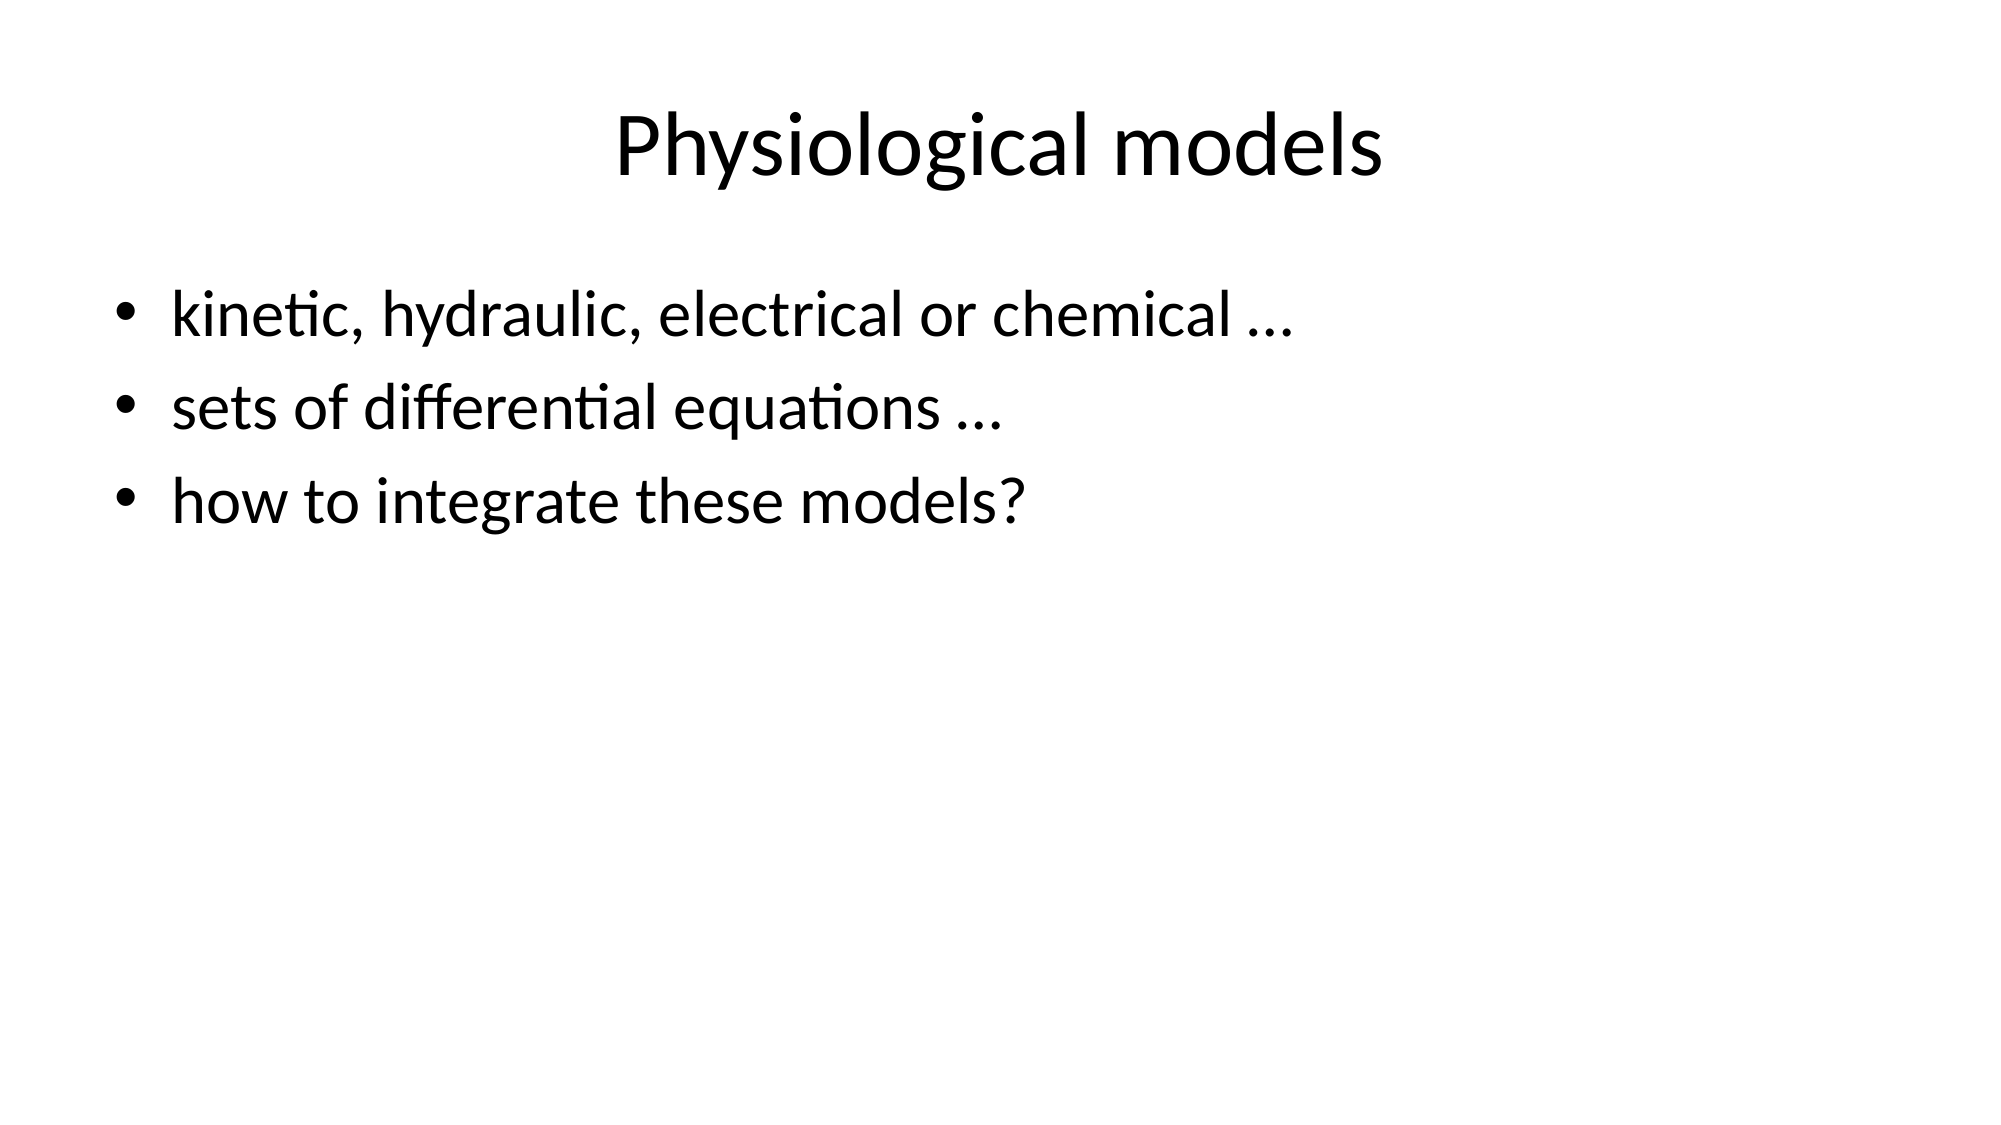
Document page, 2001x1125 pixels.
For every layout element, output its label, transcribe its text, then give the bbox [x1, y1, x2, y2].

title Physiological models [99, 45, 1900, 233]
list kinetic, hydraulic, electrical or chemical … sets of differential equations … how to integrate these models? [99, 262, 1900, 1005]
